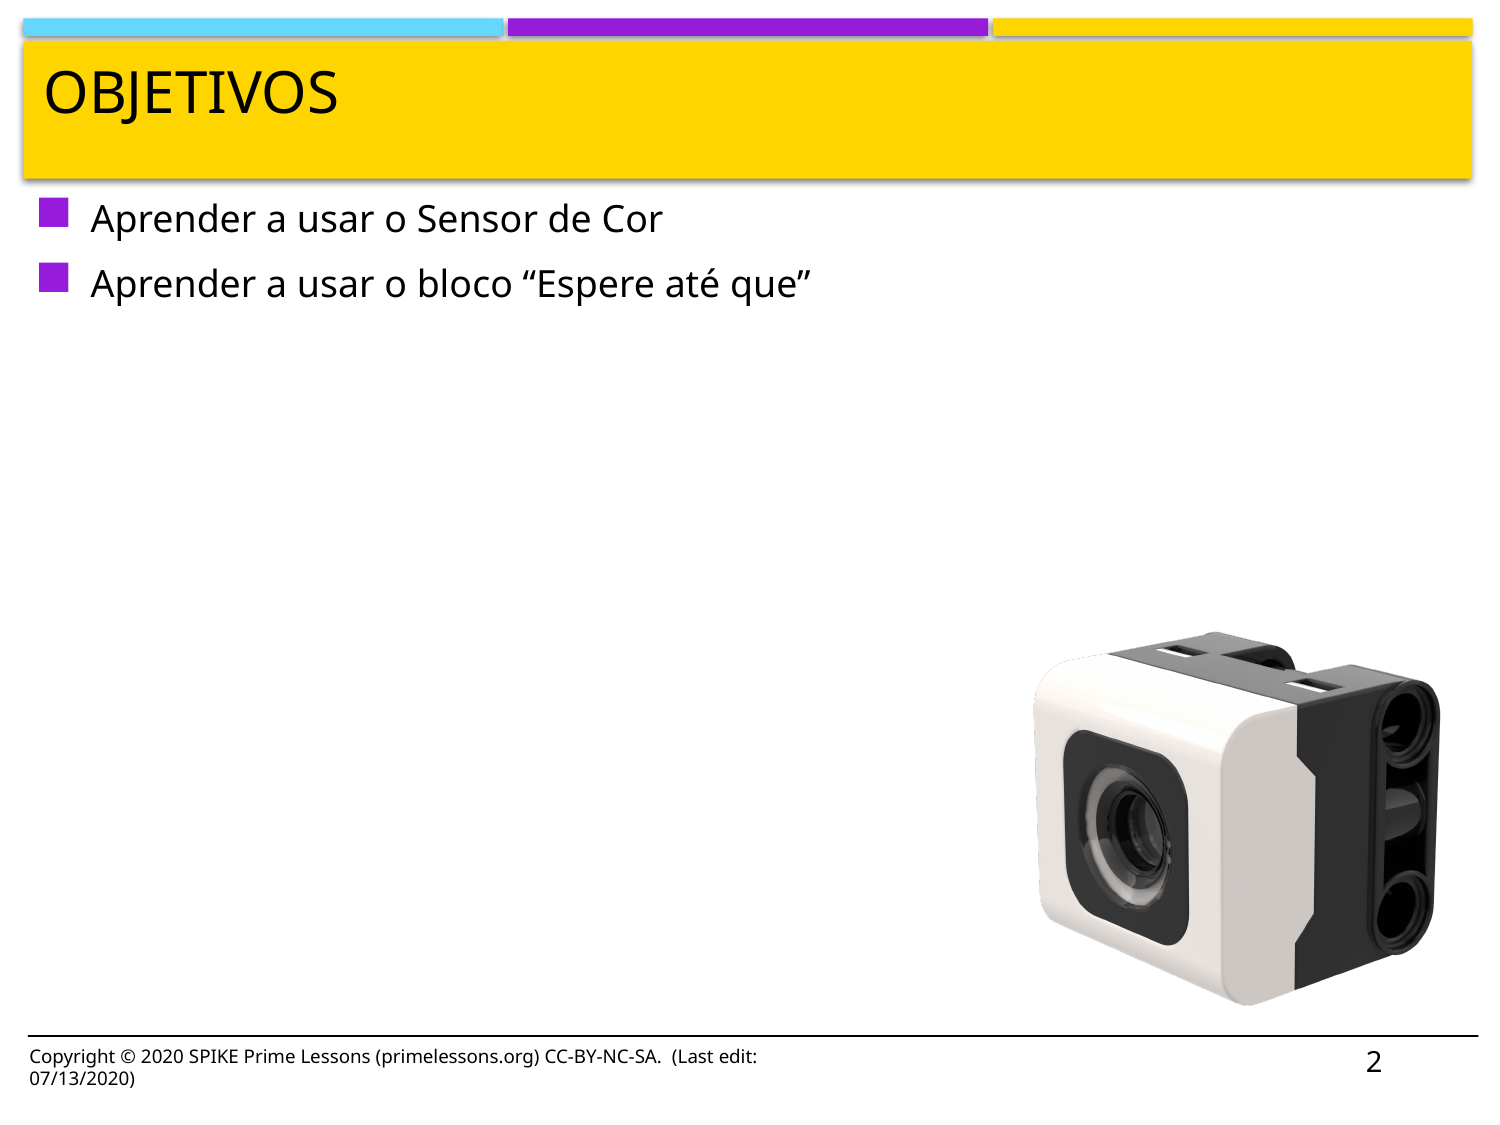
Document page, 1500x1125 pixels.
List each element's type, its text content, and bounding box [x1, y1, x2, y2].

picture [1027, 626, 1446, 1015]
footer Copyright © 2020 SPIKE Prime Lessons (primelessons.org) CC-BY-NC-SA. (Last edit: 07/13/2020) [14, 1036, 814, 1097]
list Aprender a usar o Sensor de Cor Aprender a usar o bloco “Espere até que” [25, 187, 1475, 583]
slide_number 2 [1351, 1036, 1478, 1097]
title Objetivos [28, 48, 1464, 172]
